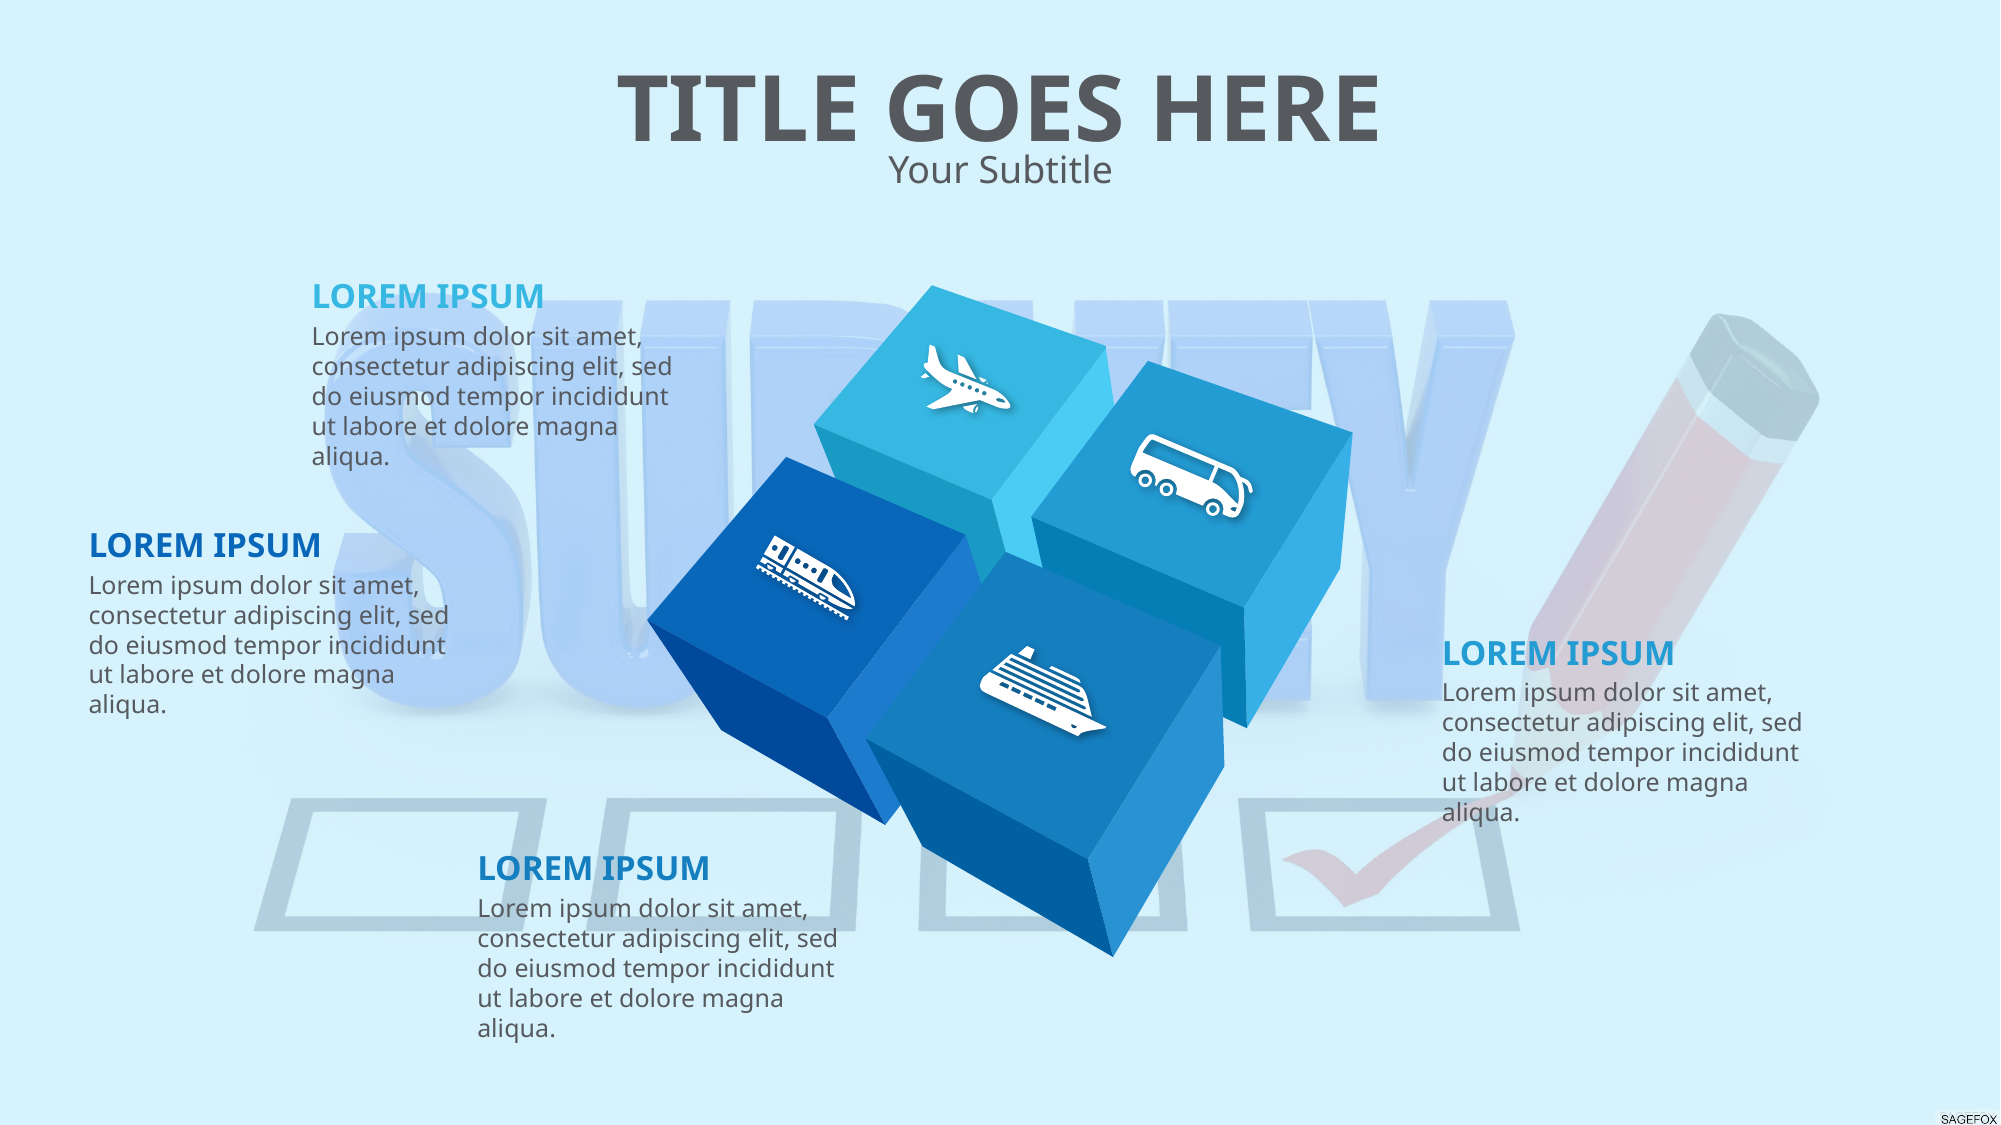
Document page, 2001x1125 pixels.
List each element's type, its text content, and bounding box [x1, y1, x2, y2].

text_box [865, 551, 1225, 958]
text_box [548, 42, 1452, 199]
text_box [813, 285, 1128, 551]
text_box LOREM IPSUM Lorem ipsum dolor sit amet, consectetur adipiscing elit, sed do eiusmod tempor incididunt ut labore et dolore magna aliqua. [1427, 624, 1827, 834]
text_box LOREM IPSUM Lorem ipsum dolor sit amet, consectetur adipiscing elit, sed do eiusmod tempor incididunt ut labore et dolore magna aliqua. [462, 840, 862, 1050]
picture [1938, 1114, 1999, 1125]
text_box LOREM IPSUM Lorem ipsum dolor sit amet, consectetur adipiscing elit, sed do eiusmod tempor incididunt ut labore et dolore magna aliqua. [73, 516, 473, 727]
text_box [1031, 360, 1353, 729]
text_box LOREM IPSUM Lorem ipsum dolor sit amet, consectetur adipiscing elit, sed do eiusmod tempor incididunt ut labore et dolore magna aliqua. [296, 268, 697, 478]
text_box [647, 456, 1007, 825]
